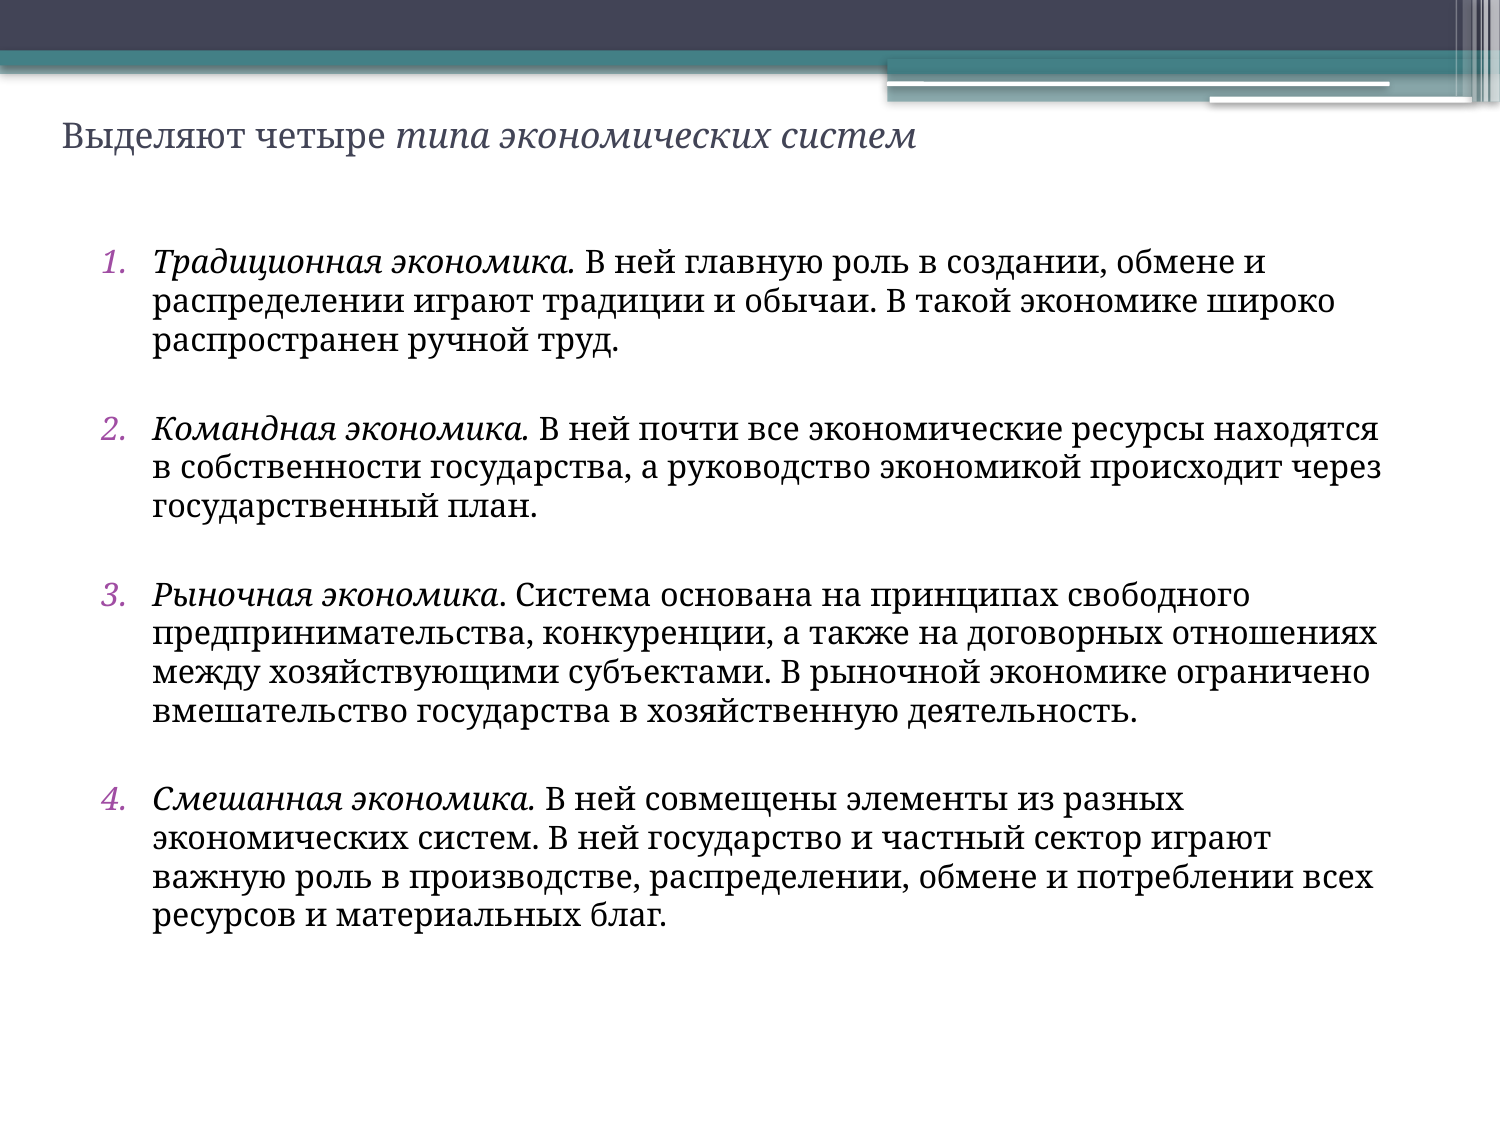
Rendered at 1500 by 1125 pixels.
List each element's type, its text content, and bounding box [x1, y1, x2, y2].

list Традиционная экономика. В ней главную роль в создании, обмене и распределении играют традиции и обычаи. В такой экономике широко распространен ручной труд. Командная экономика. В ней почти все экономические ресурсы находятся в собственности государства, а руководство экономикой происходит через государственный план. Рыночная экономика. Система основана на принципах свободного предпринимательства, конкуренции, а также на договорных отношениях между хозяйствующими субъектами. В рыночной экономике ограничено вмешательство государства в хозяйственную деятельность. Смешанная экономика. В ней совмещены элементы из разных экономических систем. В ней государство и частный сектор играют важную роль в производстве, распределении, обмене и потреблении всех ресурсов и материальных благ. [70, 234, 1421, 944]
title Выделяют четыре типа экономических систем [46, 46, 1397, 222]
